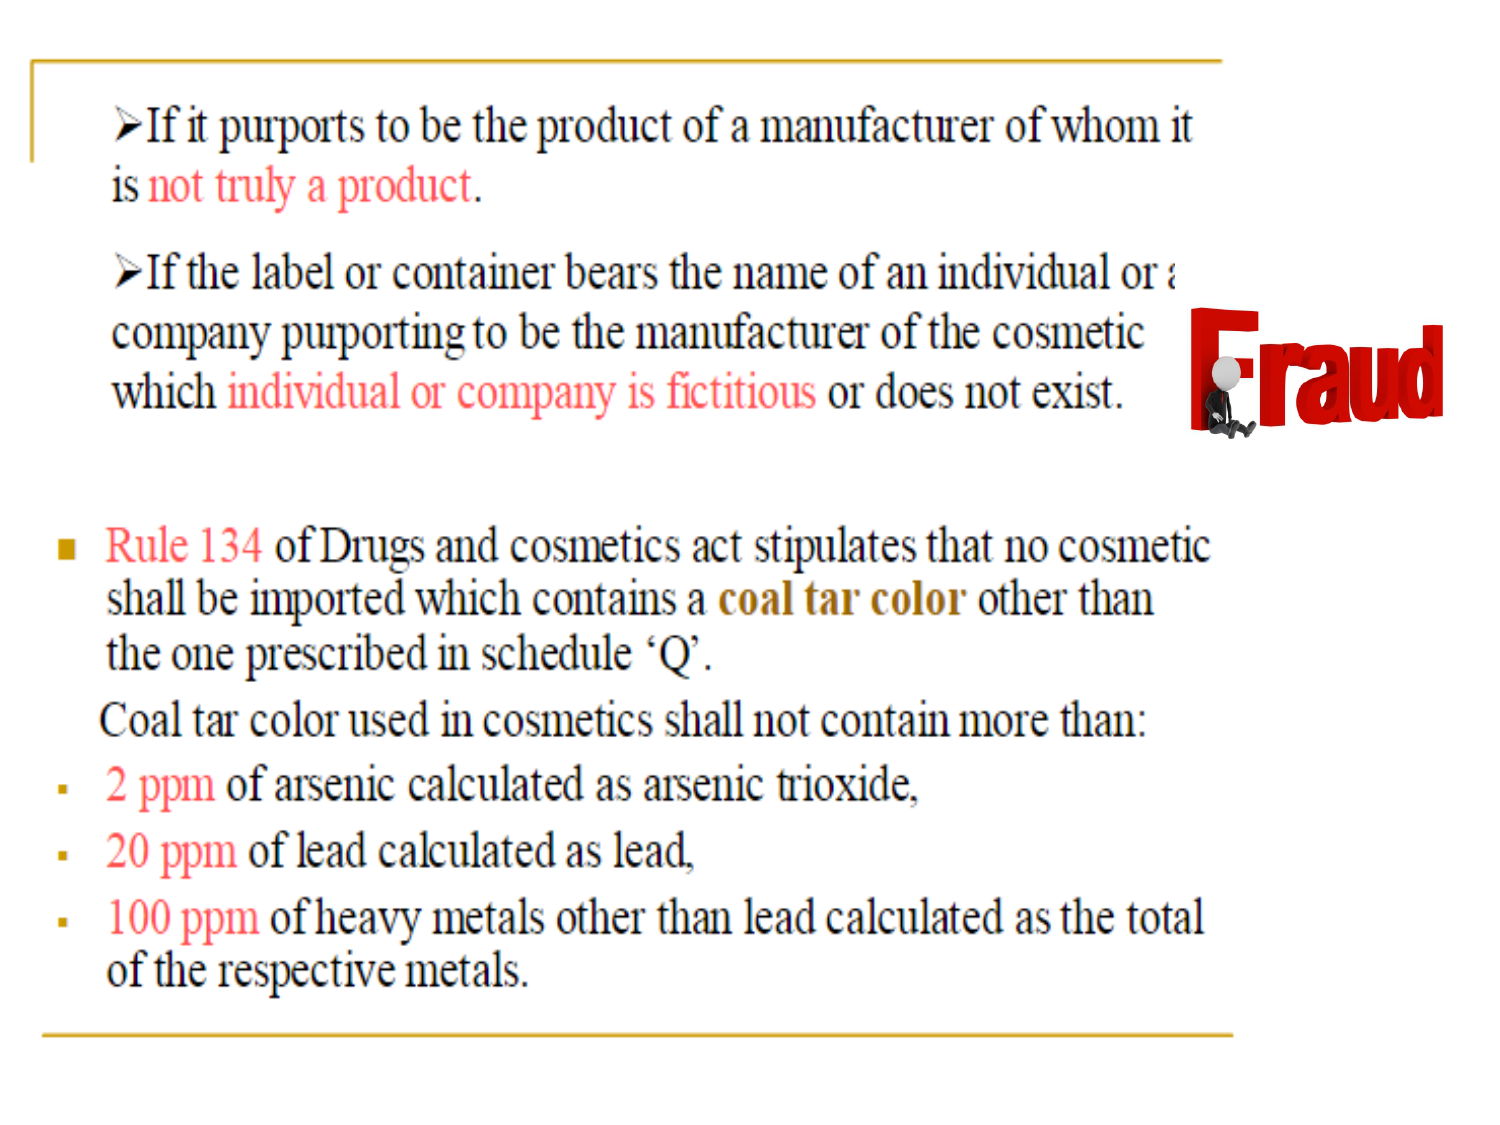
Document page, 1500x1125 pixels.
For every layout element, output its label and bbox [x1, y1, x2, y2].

picture [0, 37, 1463, 1063]
